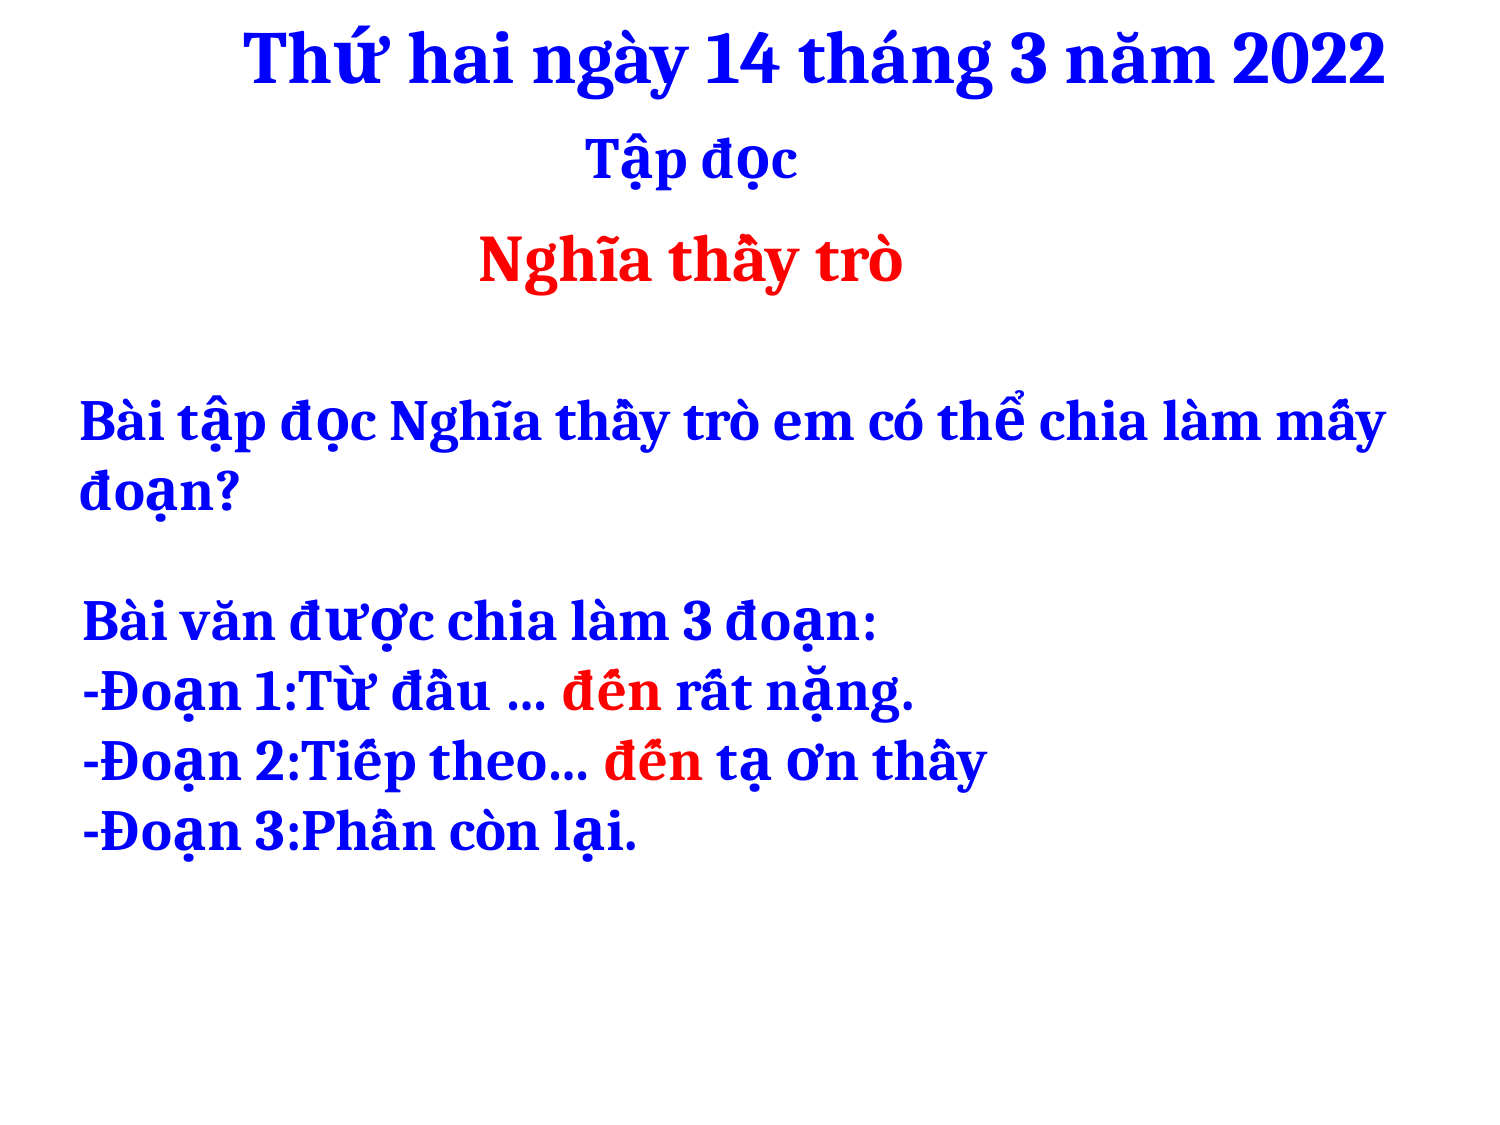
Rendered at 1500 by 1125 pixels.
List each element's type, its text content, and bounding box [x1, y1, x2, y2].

text_box Thứ hai ngày 14 tháng 3 năm 2022 [228, 1, 1402, 107]
text_box Nghĩa thầy trò [464, 207, 920, 302]
text_box Tập đọc [570, 112, 813, 198]
text_box Bài tập đọc Nghĩa thầy trò em có thể chia làm mấy đoạn? [64, 374, 1458, 530]
text_box Bài văn được chia làm 3 đoạn: -Đoạn 1:Từ đầu … đến rất nặng. -Đoạn 2:Tiếp theo… đến tạ ơn thầy -Đoạn 3:Phần còn lại. [67, 574, 1004, 870]
